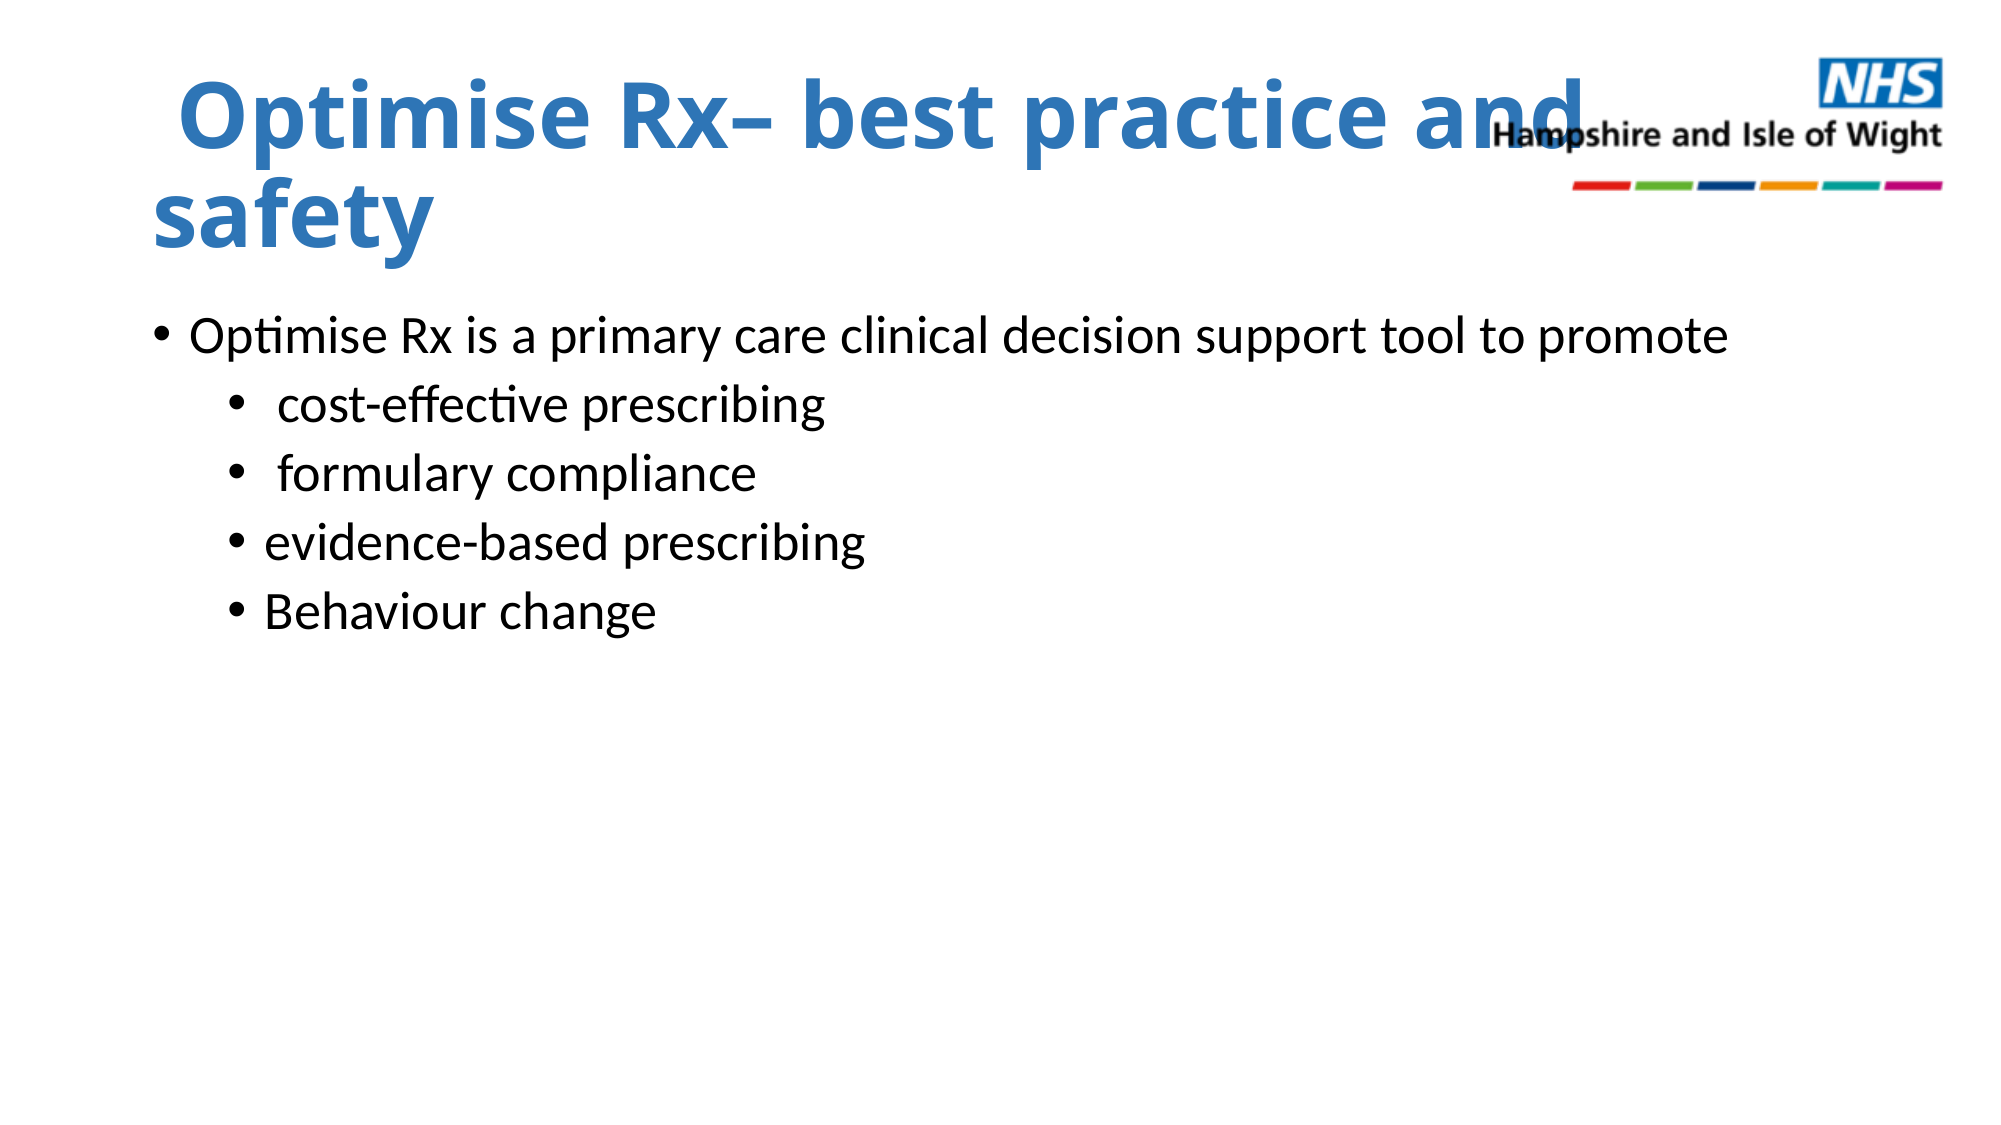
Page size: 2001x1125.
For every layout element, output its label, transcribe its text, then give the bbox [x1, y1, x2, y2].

picture [1479, 37, 1949, 213]
list Optimise Rx is a primary care clinical decision support tool to promote cost-effective prescribing formulary compliance evidence-based prescribing Behaviour change [137, 299, 1863, 1014]
title Optimise Rx– best practice and safety [137, 59, 1863, 278]
